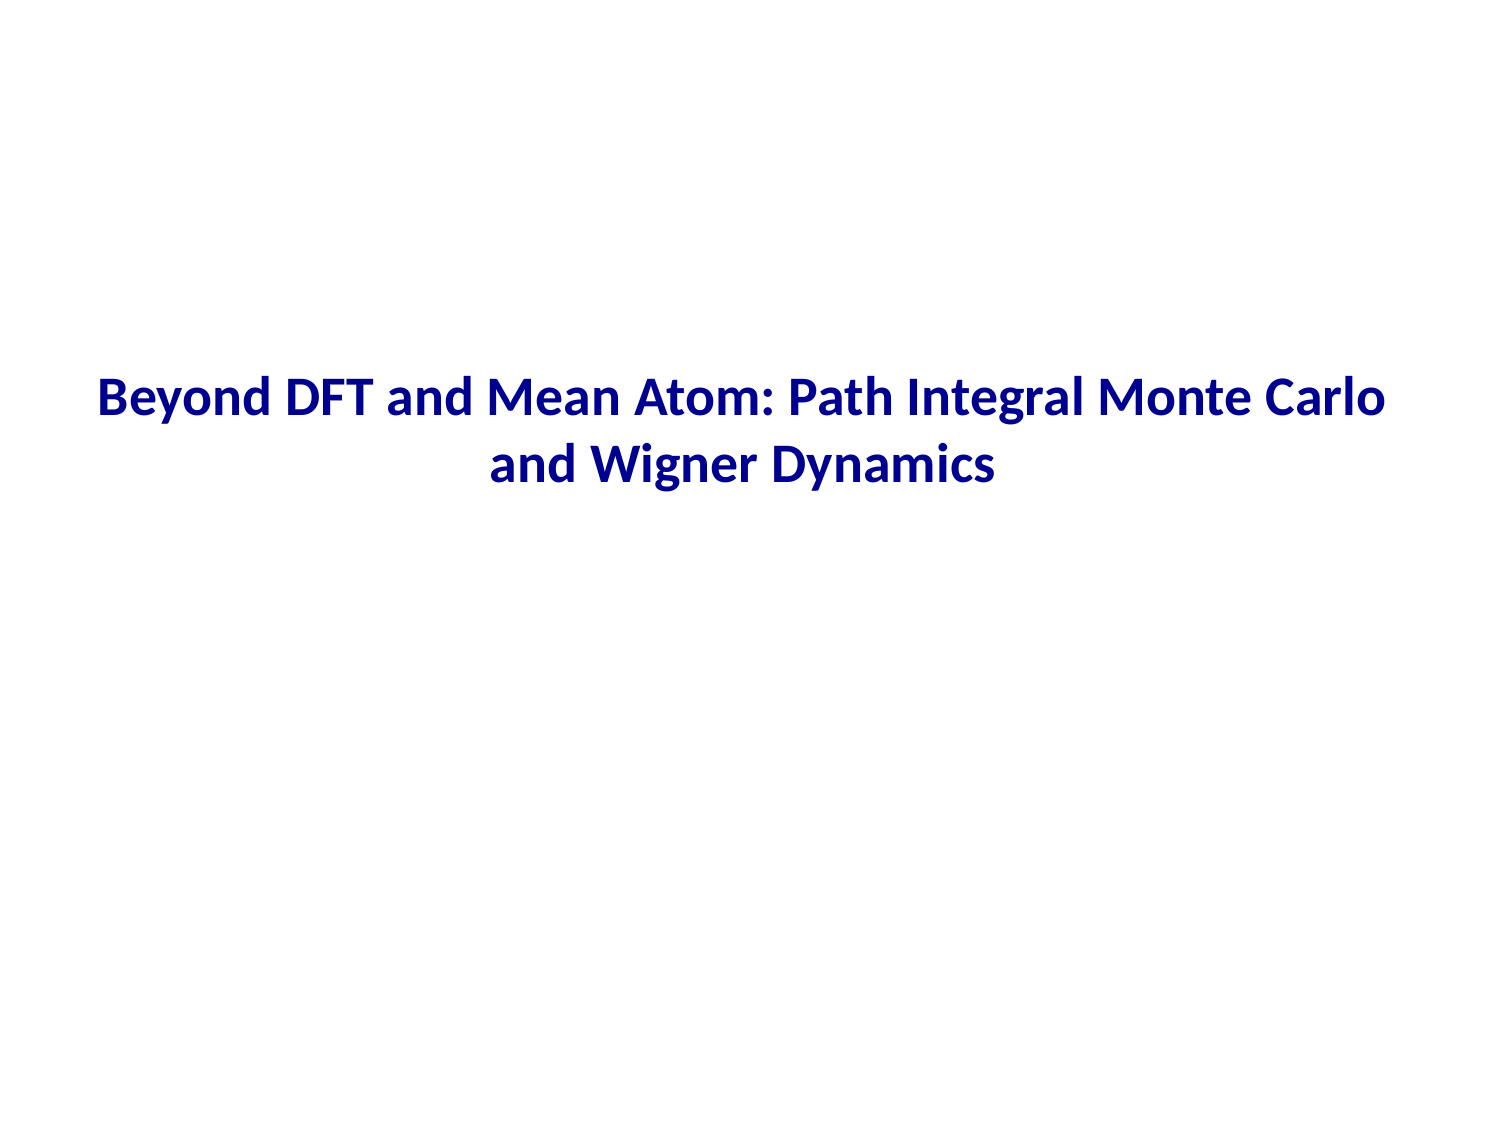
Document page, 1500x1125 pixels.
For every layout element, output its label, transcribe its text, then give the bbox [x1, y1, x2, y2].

title Beyond DFT and Mean Atom: Path Integral Monte Carlo and Wigner Dynamics [75, 333, 1425, 521]
